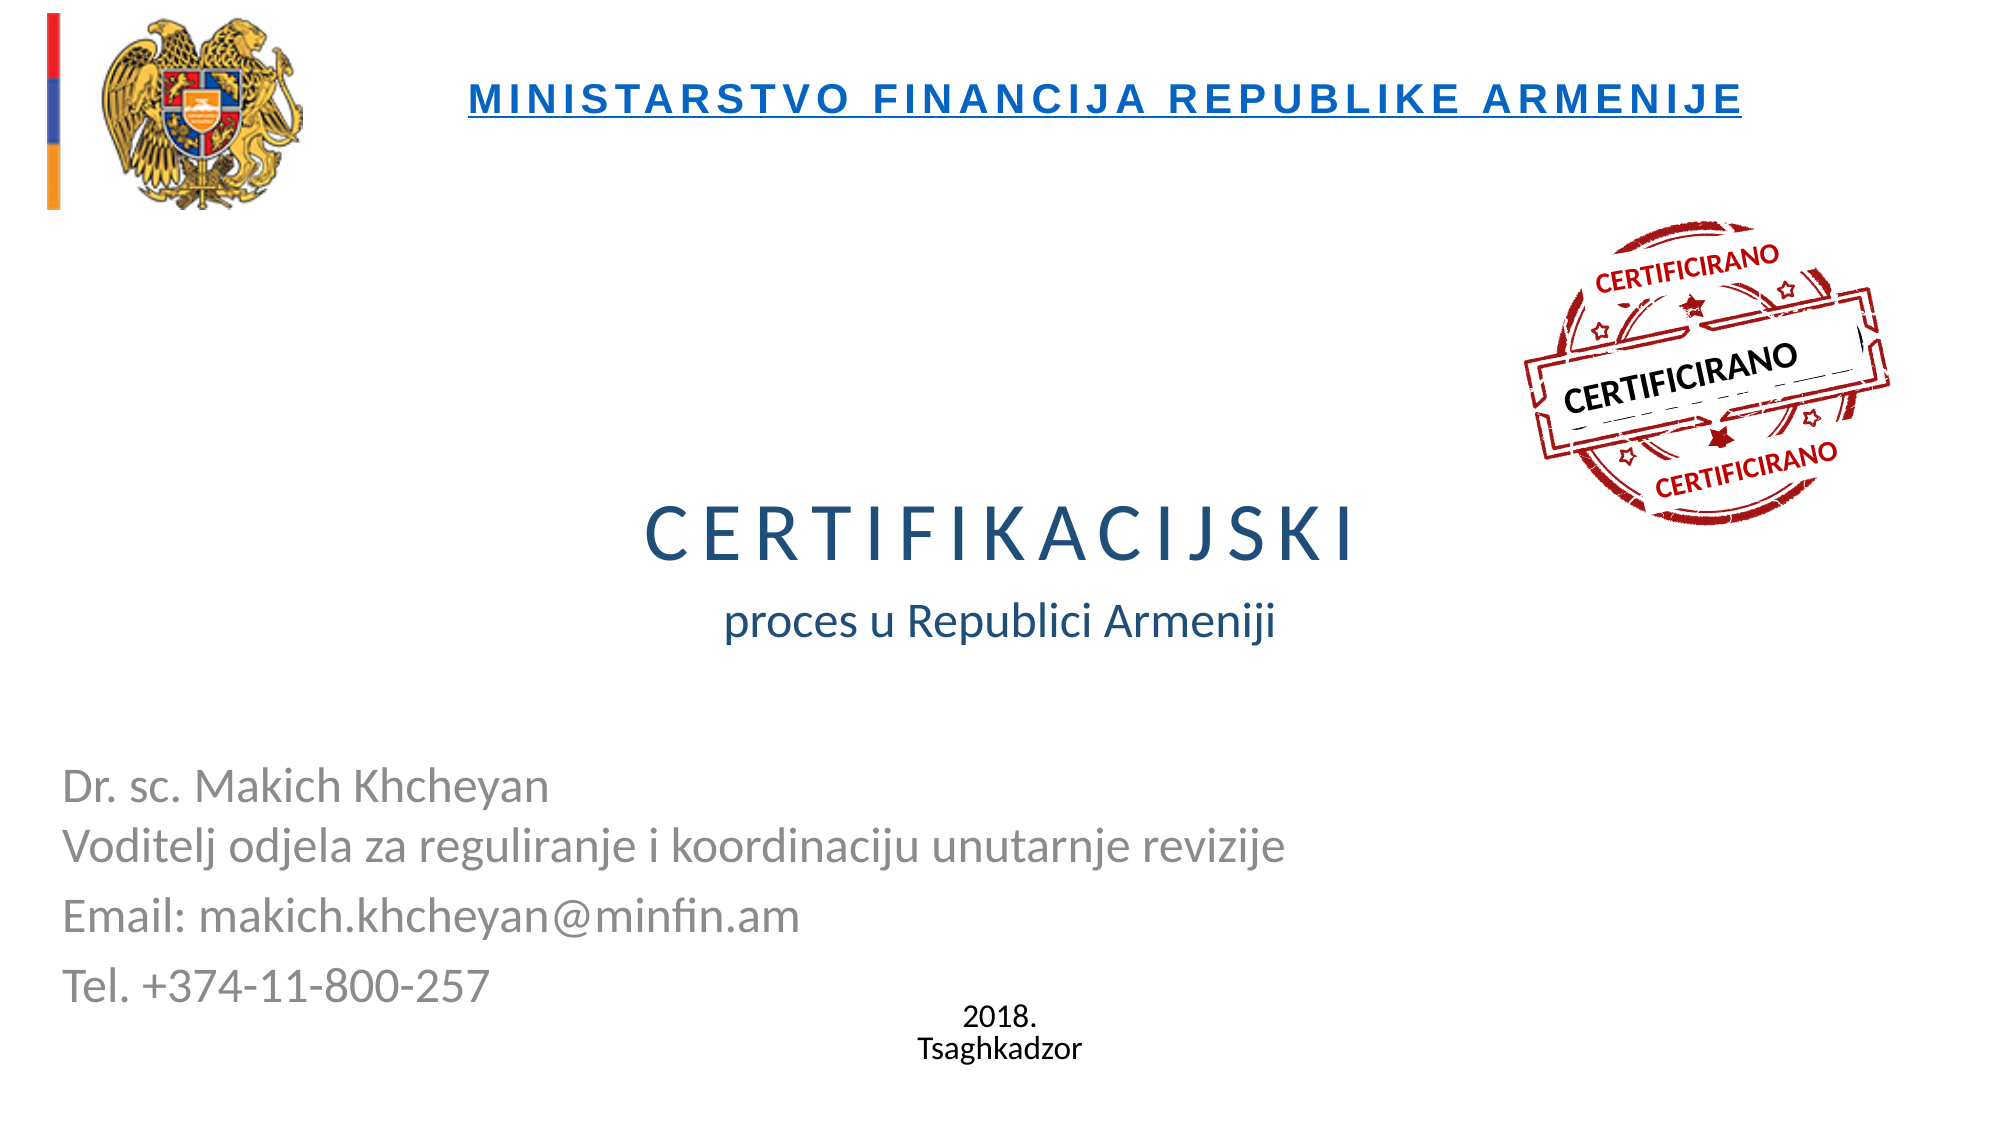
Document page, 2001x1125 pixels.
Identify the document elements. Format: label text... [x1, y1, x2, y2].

text_box 2018. Tsaghkadzor [878, 1016, 1122, 1100]
text_box MINISTARSTVO FINANCIJA REPUBLIKE ARMENIJE [452, 63, 2000, 174]
picture [47, 13, 303, 210]
text_box Dr. sc. Makich Khcheyan Voditelj odjela za reguliranje i koordinaciju unutarnje revizije Email: makich.khcheyan@minfin.am Tel. +374-11-800-257 [47, 745, 1819, 983]
picture [1448, 198, 1969, 546]
text_box CERTIFIKACIJSKI proces u Republici Armeniji [612, 443, 1388, 682]
